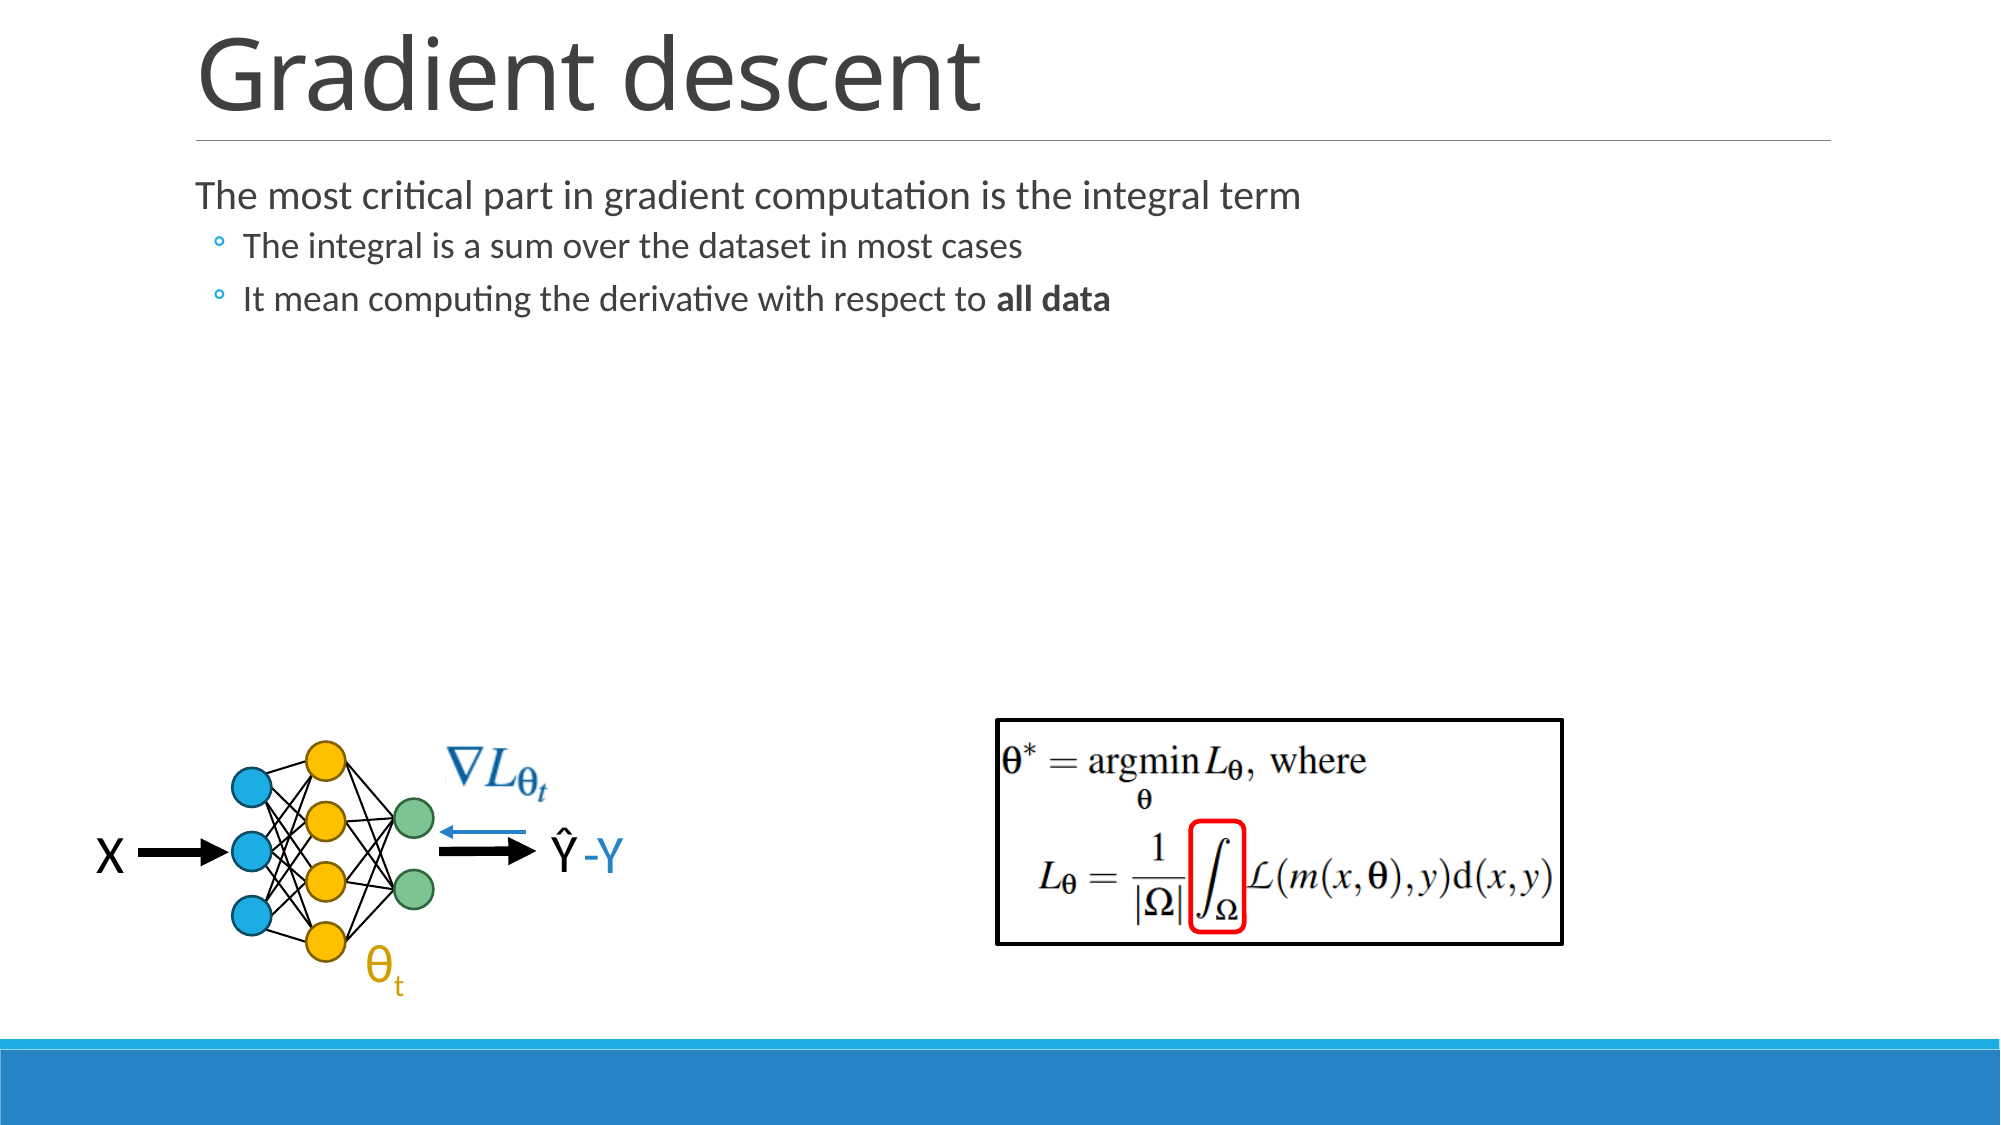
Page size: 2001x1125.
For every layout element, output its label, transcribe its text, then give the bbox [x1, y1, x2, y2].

text_box -Y [602, 812, 640, 892]
title Gradient descent [180, 0, 1830, 139]
picture [999, 721, 1561, 943]
list The most critical part in gradient computation is the integral term The integral is a sum over the dataset in most cases It mean computing the derivative with respect to all data [180, 165, 1830, 963]
picture [445, 709, 549, 819]
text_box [80, 741, 594, 1003]
